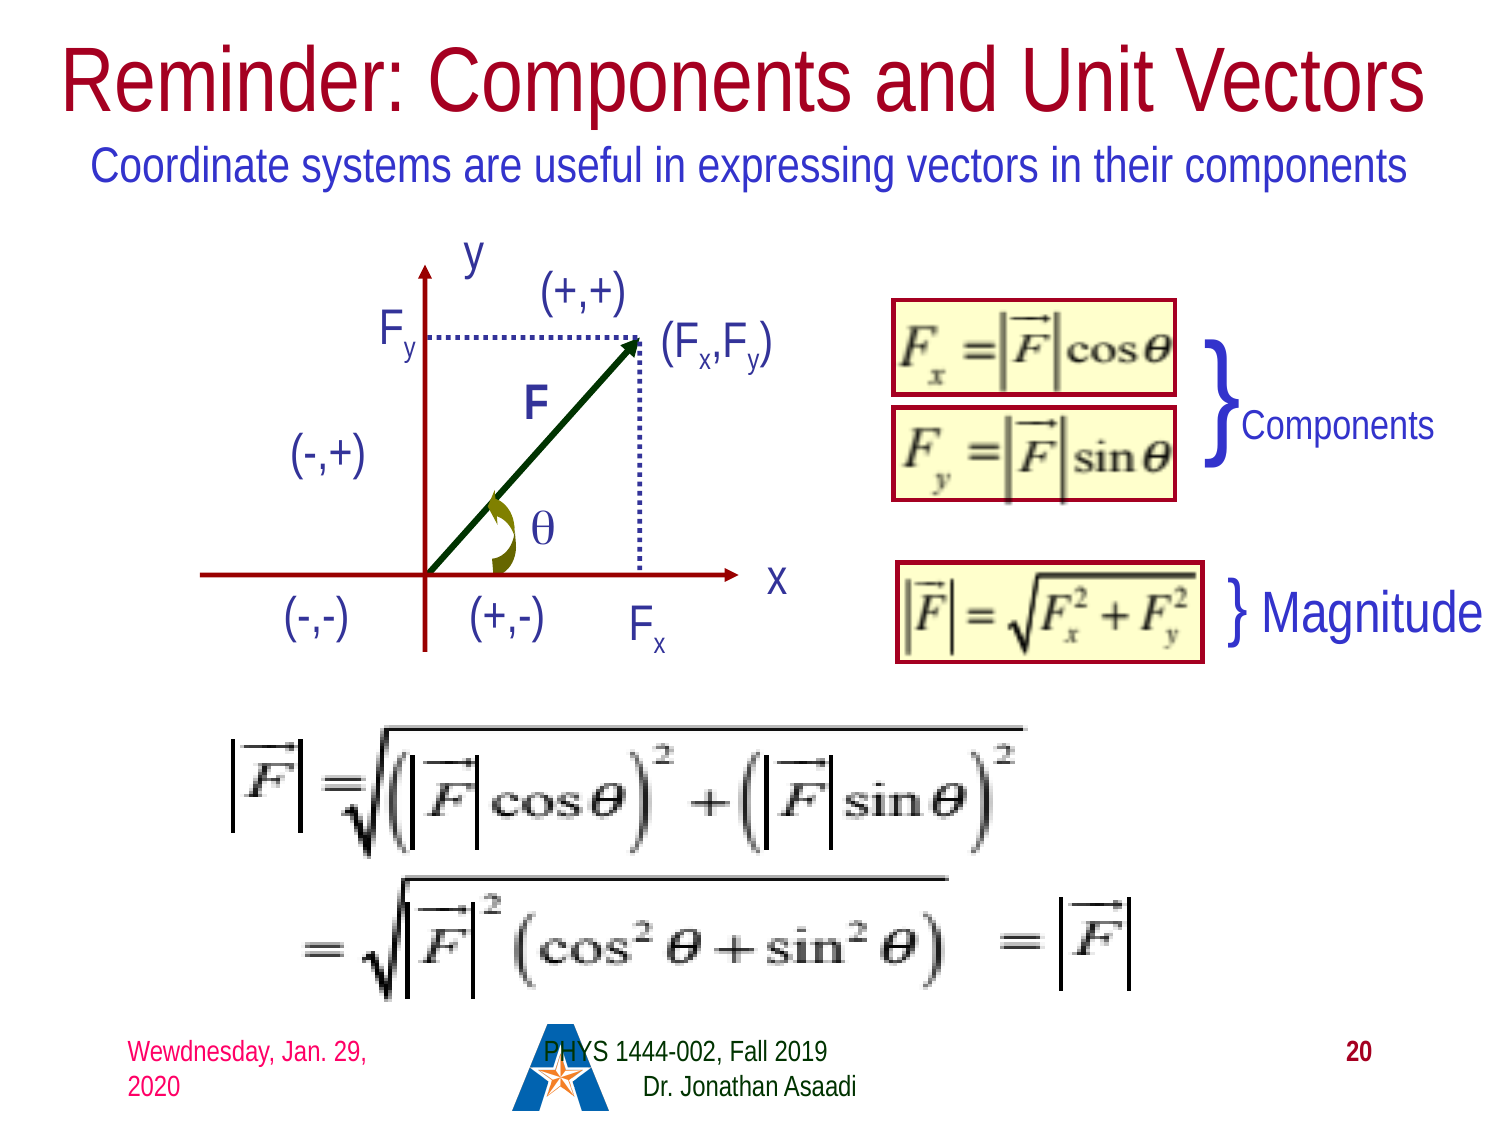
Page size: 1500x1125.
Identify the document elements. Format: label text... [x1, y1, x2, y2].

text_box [333, 718, 1037, 863]
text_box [504, 487, 572, 535]
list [899, 564, 1201, 660]
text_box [424, 212, 500, 676]
slide_number 20 [1074, 1024, 1388, 1101]
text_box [297, 869, 955, 1007]
list Coordinate systems are useful in expressing vectors in their components [74, 124, 1451, 213]
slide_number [112, 1024, 426, 1101]
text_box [199, 537, 419, 613]
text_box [999, 406, 1178, 509]
text_box (-,-) [268, 622, 365, 650]
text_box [612, 341, 682, 535]
text_box [893, 299, 1175, 303]
picture [512, 1101, 609, 1111]
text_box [991, 888, 1141, 998]
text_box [362, 287, 419, 364]
text_box (Fx,Fy) [645, 299, 789, 383]
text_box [612, 622, 682, 660]
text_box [222, 730, 328, 841]
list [892, 408, 996, 501]
text_box (-,+) [274, 412, 382, 488]
text_box } Magnitude [1213, 549, 1500, 655]
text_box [993, 303, 1178, 396]
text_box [890, 304, 990, 391]
text_box (+,-) [504, 622, 561, 650]
text_box }Components [1188, 294, 1450, 475]
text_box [504, 537, 803, 613]
footer PHYS 1444-002, Fall 2019 Dr. Jonathan Asaadi [512, 1024, 988, 1101]
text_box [504, 372, 607, 535]
text_box (+,+) [524, 249, 642, 287]
title Reminder: Components and Unit Vectors [24, 12, 1463, 138]
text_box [504, 287, 640, 364]
